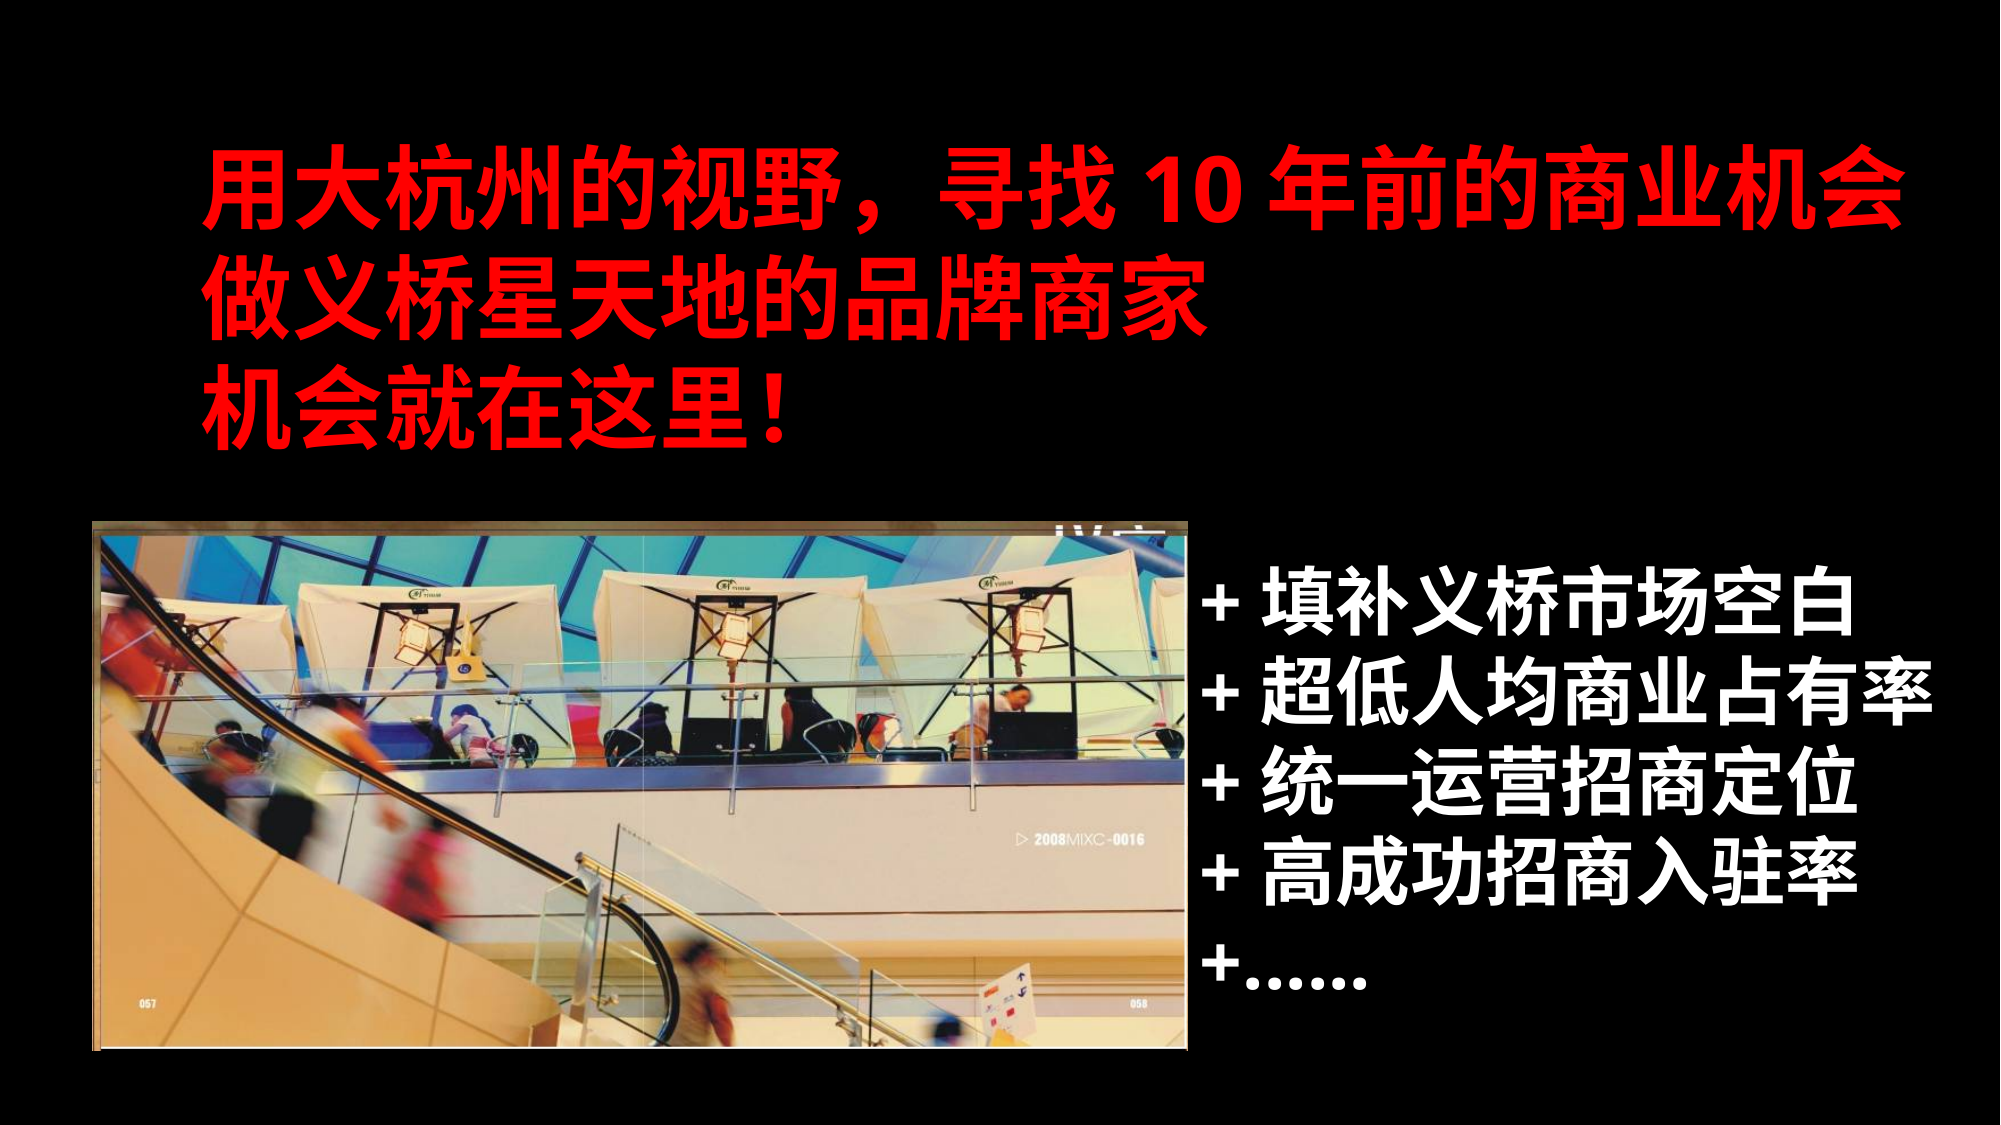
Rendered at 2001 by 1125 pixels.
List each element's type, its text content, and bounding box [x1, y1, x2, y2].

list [92, 521, 1188, 1051]
text_box +填补义桥市场空白 +超低人均商业占有率 +统一运营招商定位 +高成功招商入驻率 +...... [1188, 547, 2000, 1013]
text_box 用大杭州的视野，寻找10年前的商业机会 做义桥星天地的品牌商家 机会就在这里！ [185, 123, 2000, 468]
